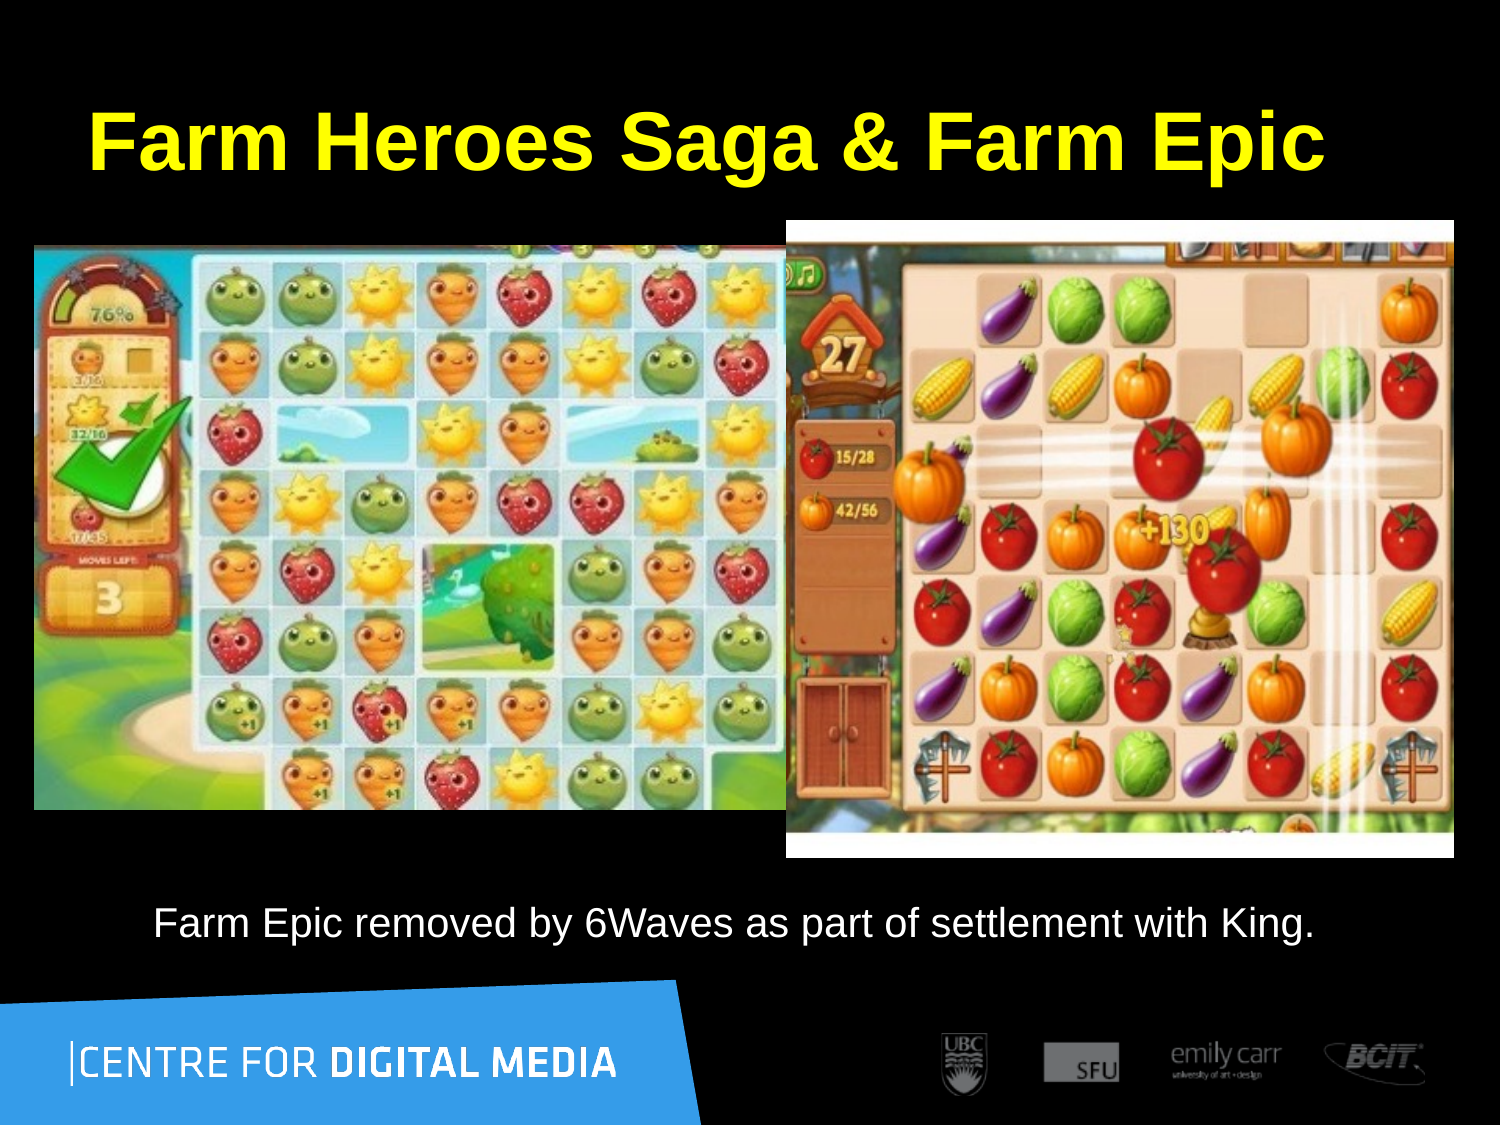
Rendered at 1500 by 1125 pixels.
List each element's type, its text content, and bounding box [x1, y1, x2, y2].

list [34, 245, 781, 810]
picture [786, 219, 1454, 858]
text_box Farm Epic removed by 6Waves as part of settlement with King. [138, 888, 1331, 953]
title Farm Heroes Saga & Farm Epic [75, 53, 1500, 221]
